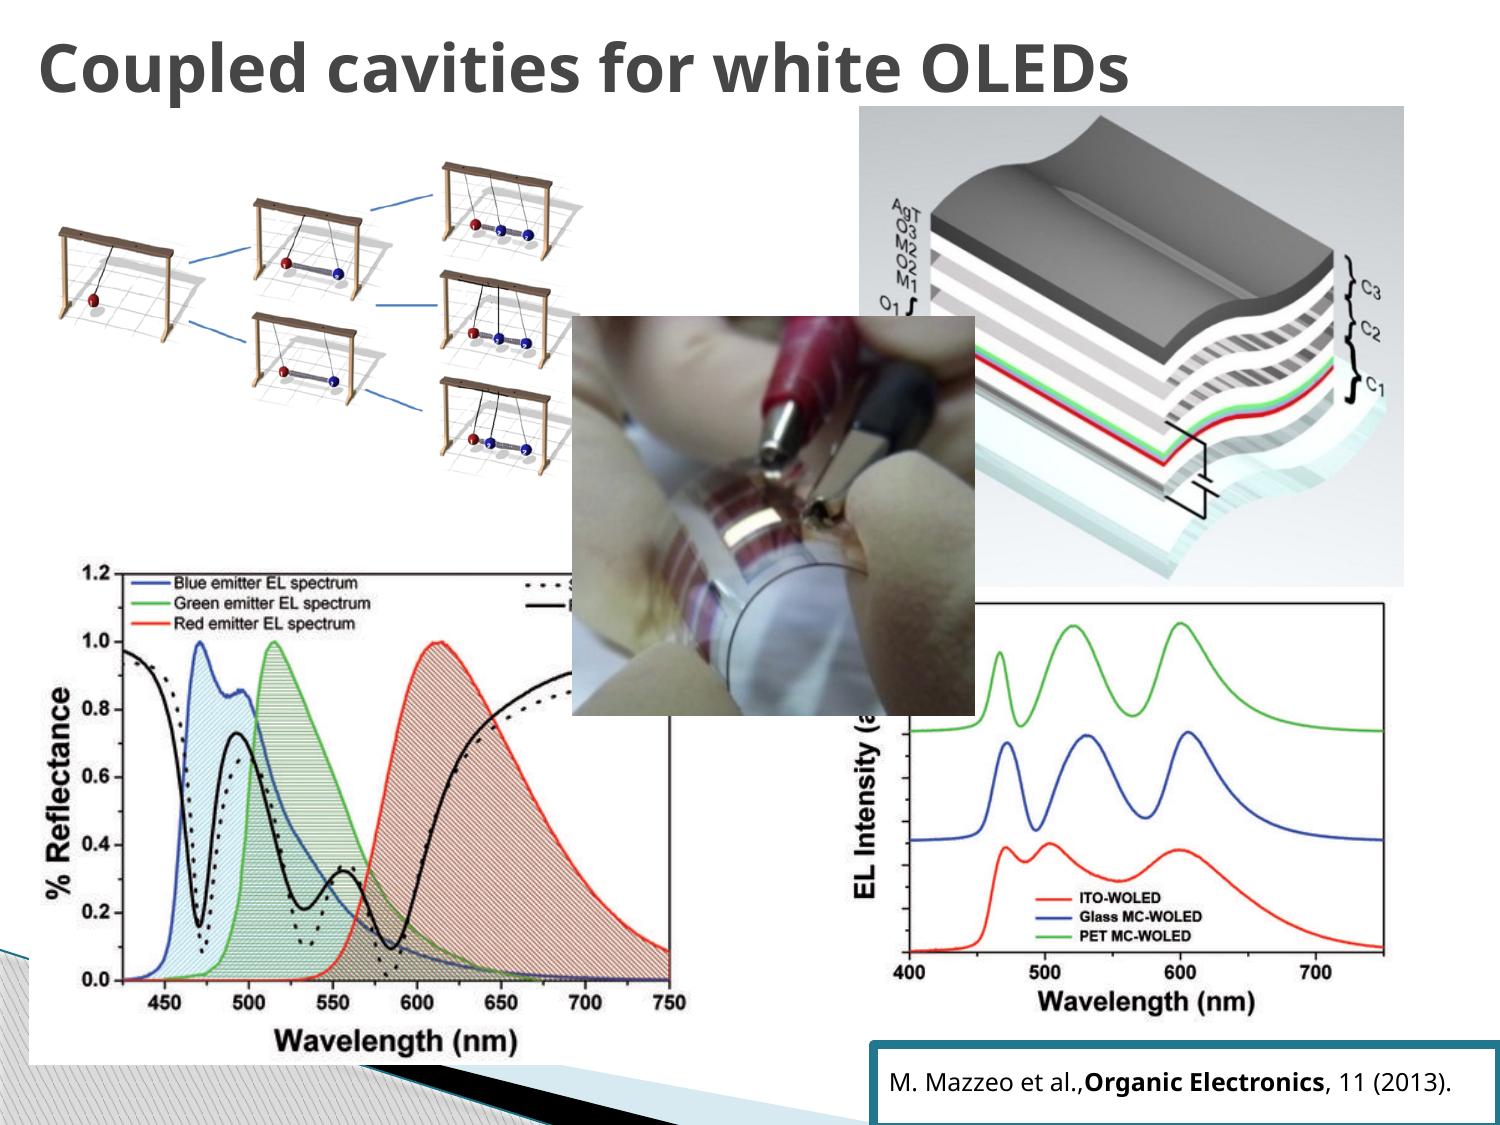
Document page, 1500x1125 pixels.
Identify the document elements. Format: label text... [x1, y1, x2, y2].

text_box [869, 1040, 1500, 1125]
picture [29, 106, 1404, 1065]
title Coupled cavities for white OLEDs [23, 0, 1374, 160]
text_box M. Mazzeo et al.,Organic Electronics, 11 (2013). [873, 1058, 1500, 1104]
